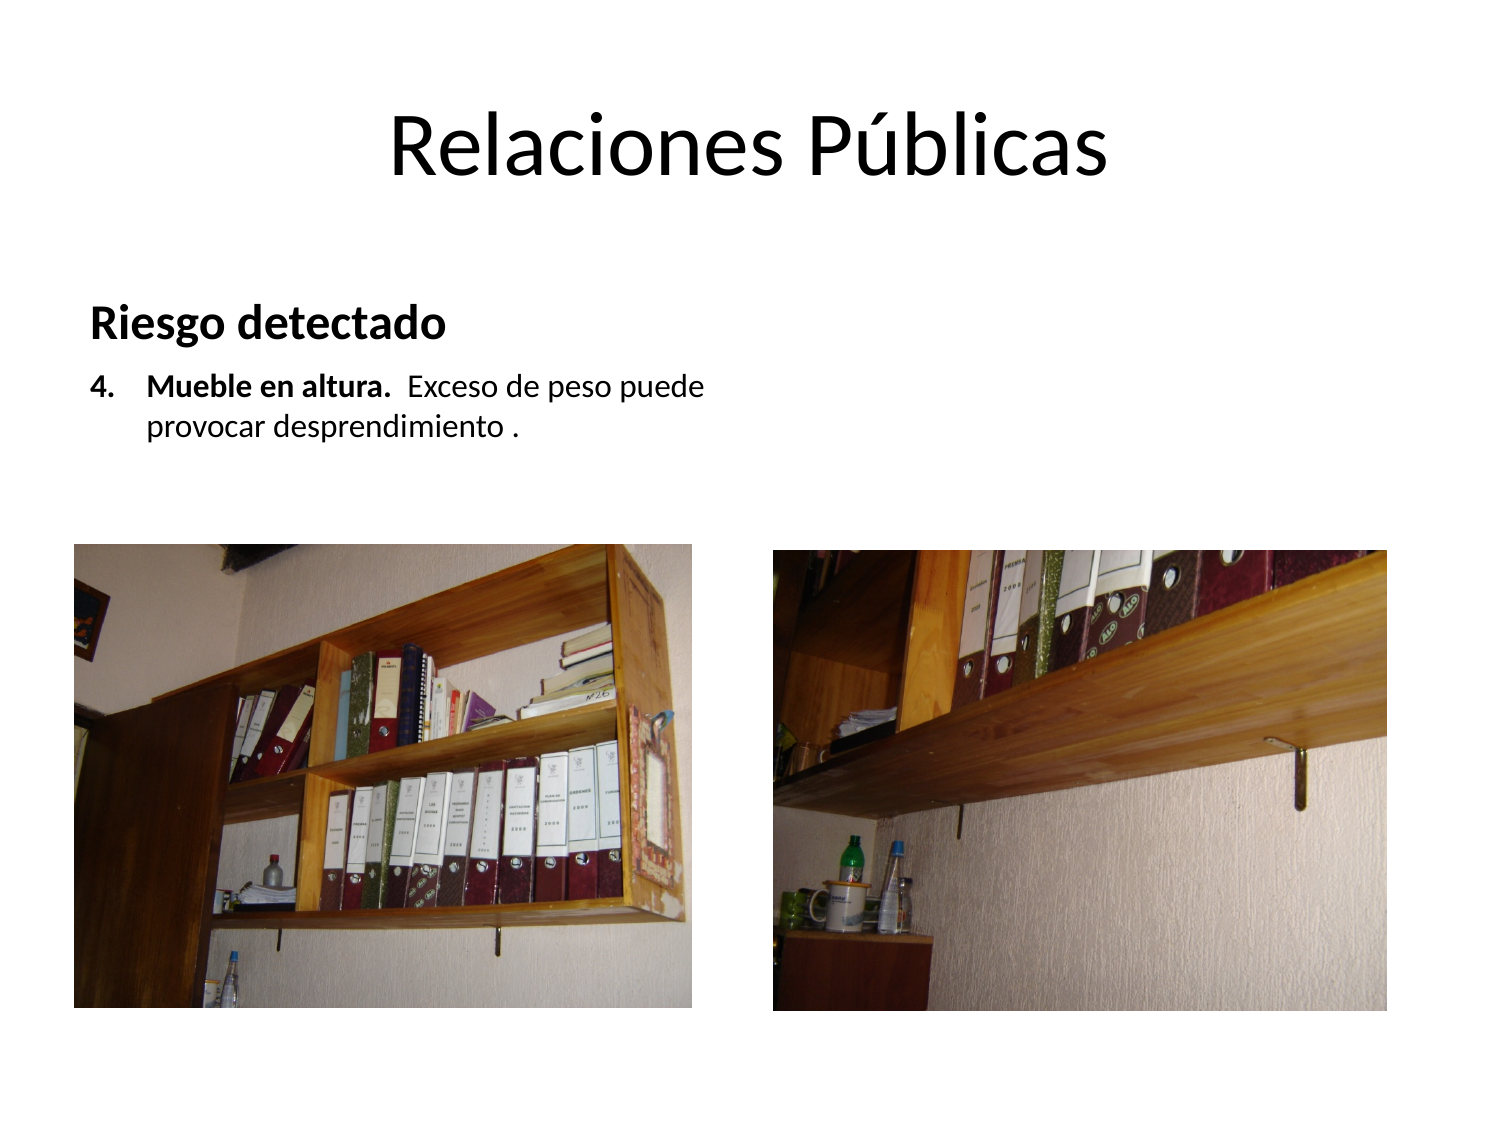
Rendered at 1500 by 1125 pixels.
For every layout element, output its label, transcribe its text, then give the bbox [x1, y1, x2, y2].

list 4. Mueble en altura. Exceso de peso puede provocar desprendimiento . [75, 356, 738, 1005]
list Sugerencia Revisar y asegurar mueble. [761, 251, 1425, 1008]
title Relaciones Públicas [75, 45, 1425, 233]
list Riesgo detectado [75, 251, 738, 356]
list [73, 544, 692, 1008]
picture [773, 550, 1387, 1011]
